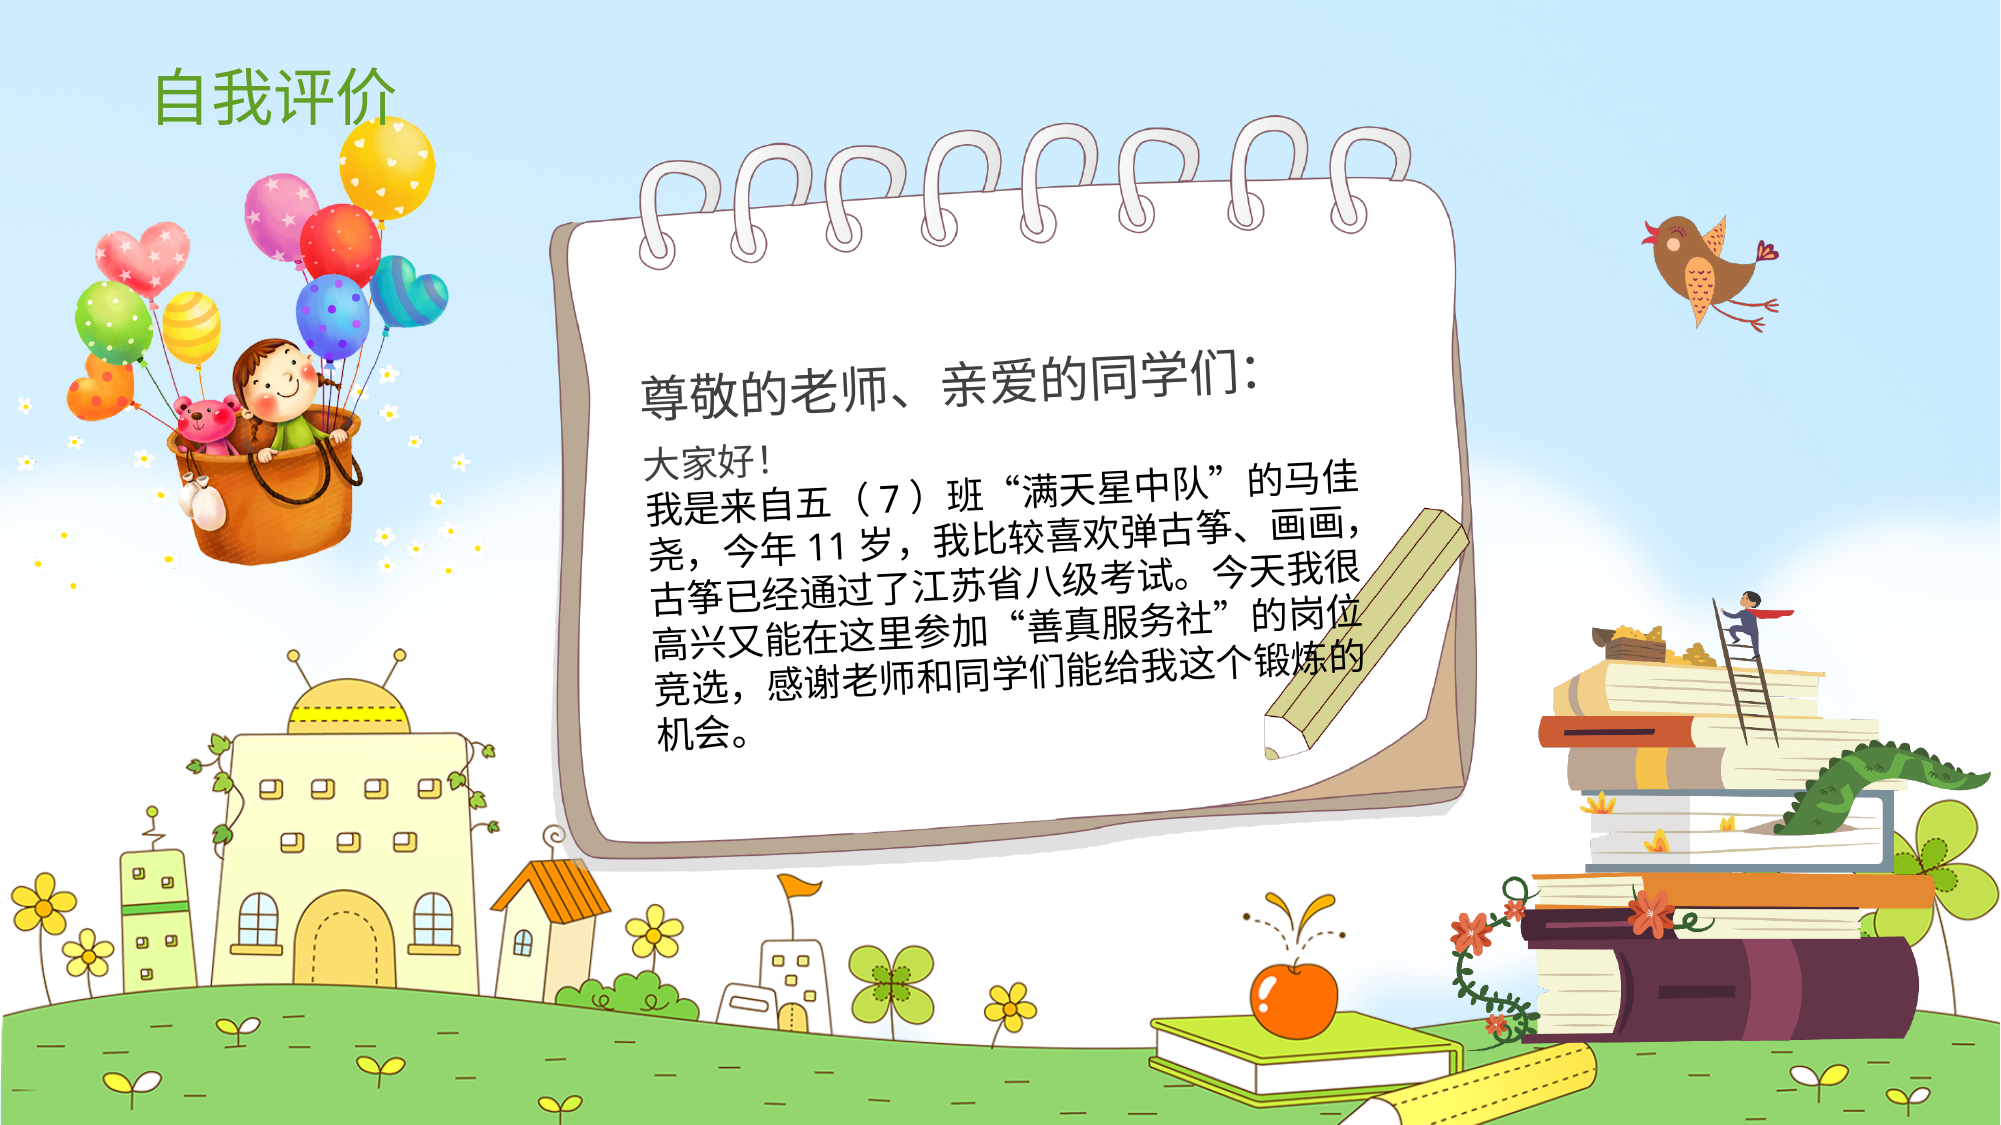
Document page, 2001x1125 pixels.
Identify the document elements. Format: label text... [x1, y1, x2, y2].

text_box 自我评价 [133, 50, 414, 115]
picture [0, 0, 2001, 1125]
